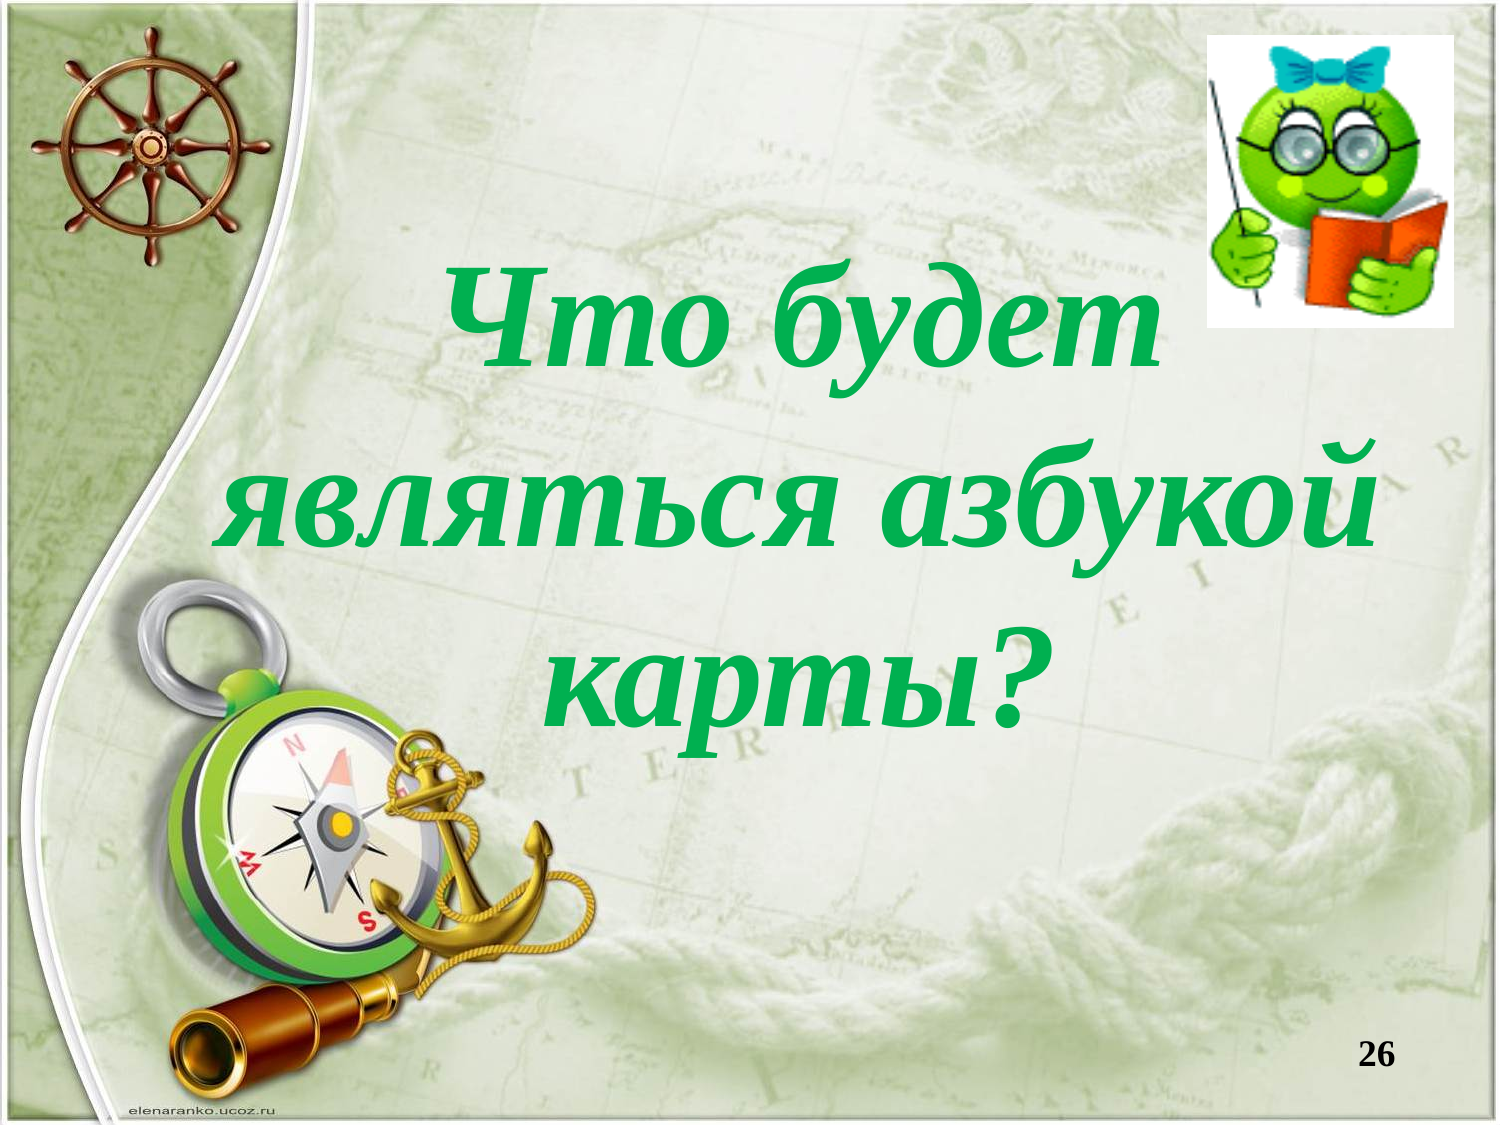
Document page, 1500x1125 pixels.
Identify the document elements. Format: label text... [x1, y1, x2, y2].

text_box 26 [1300, 1021, 1454, 1082]
picture [0, 0, 1500, 1125]
title Что будет являться азбукой карты? [152, 339, 1447, 633]
